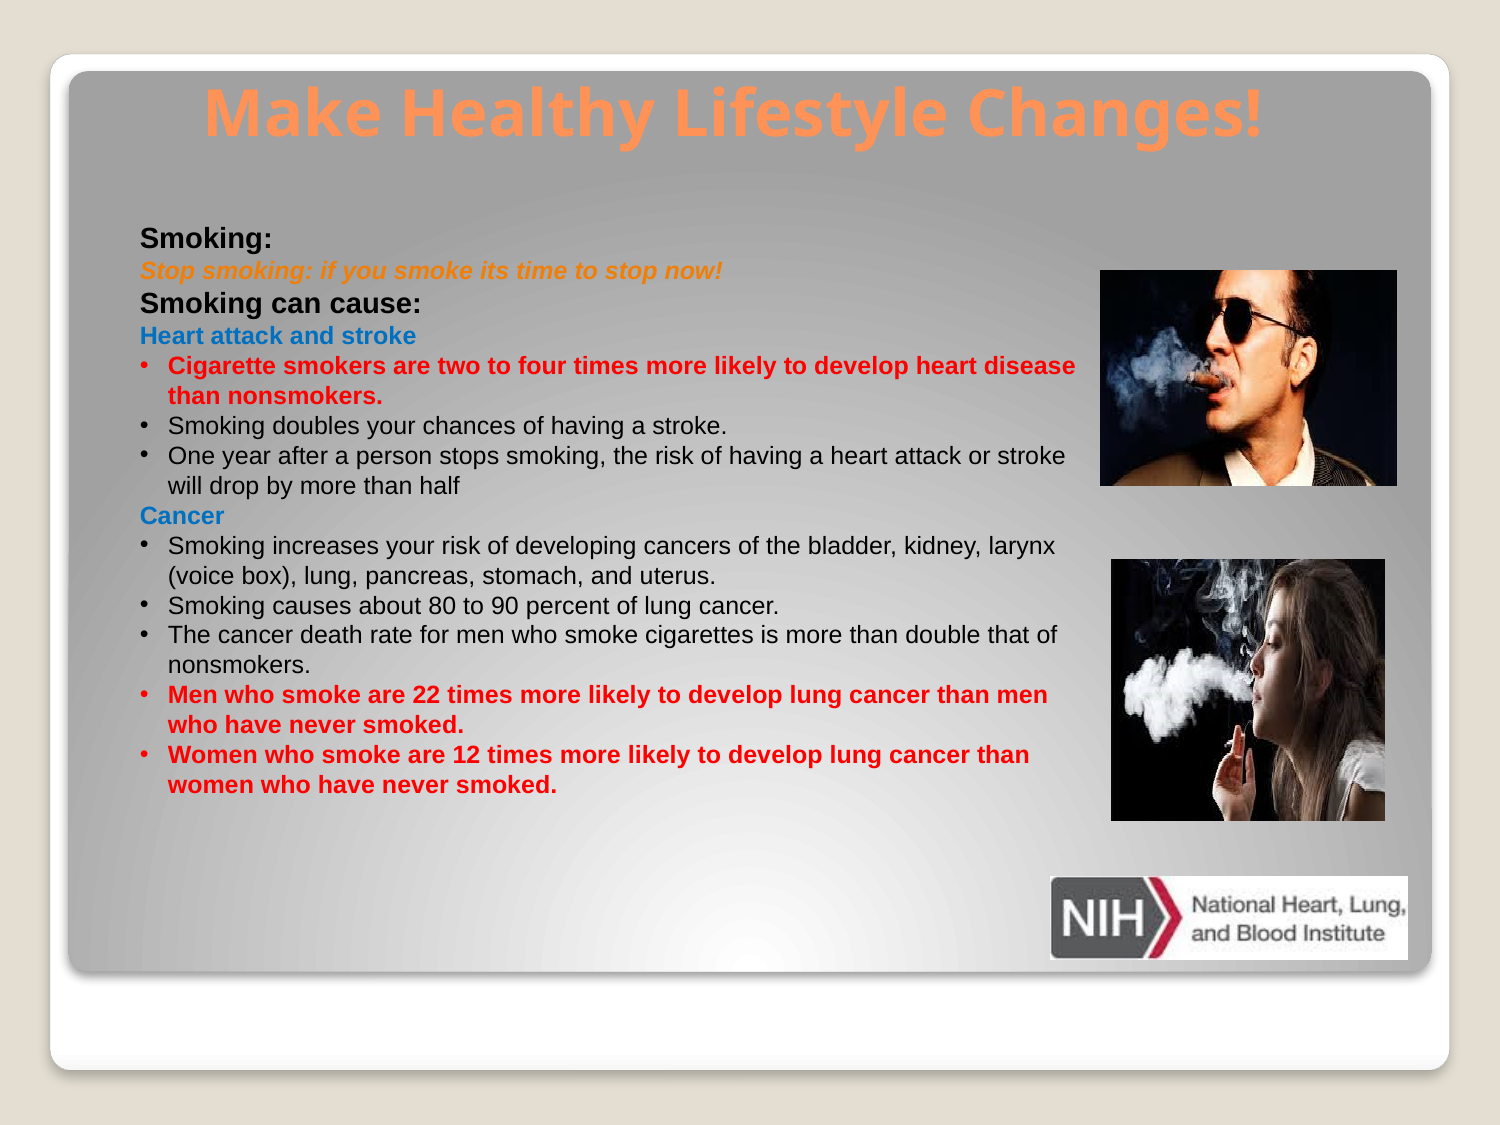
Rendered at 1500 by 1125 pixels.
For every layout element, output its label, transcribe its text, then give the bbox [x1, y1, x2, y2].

title Make Healthy Lifestyle Changes! [62, 62, 1405, 235]
picture [1111, 559, 1385, 821]
text_box Smoking: Stop smoking: if you smoke its time to stop now! Smoking can cause: Heart attack and stroke Cigarette smokers are two to four times more likely to develop heart disease than nonsmokers. Smoking doubles your chances of having a stroke. One year after a person stops smoking, the risk of having a heart attack or stroke will drop by more than half Cancer Smoking increases your risk of developing cancers of the bladder, kidney, larynx (voice box), lung, pancreas, stomach, and uterus. Smoking causes about 80 to 90 percent of lung cancer. The cancer death rate for men who smoke cigarettes is more than double that of nonsmokers. Men who smoke are 22 times more likely to develop lung cancer than men who have never smoked. Women who smoke are 12 times more likely to develop lung cancer than women who have never smoked. [124, 212, 1100, 836]
picture [1099, 270, 1397, 487]
picture [1049, 876, 1409, 960]
